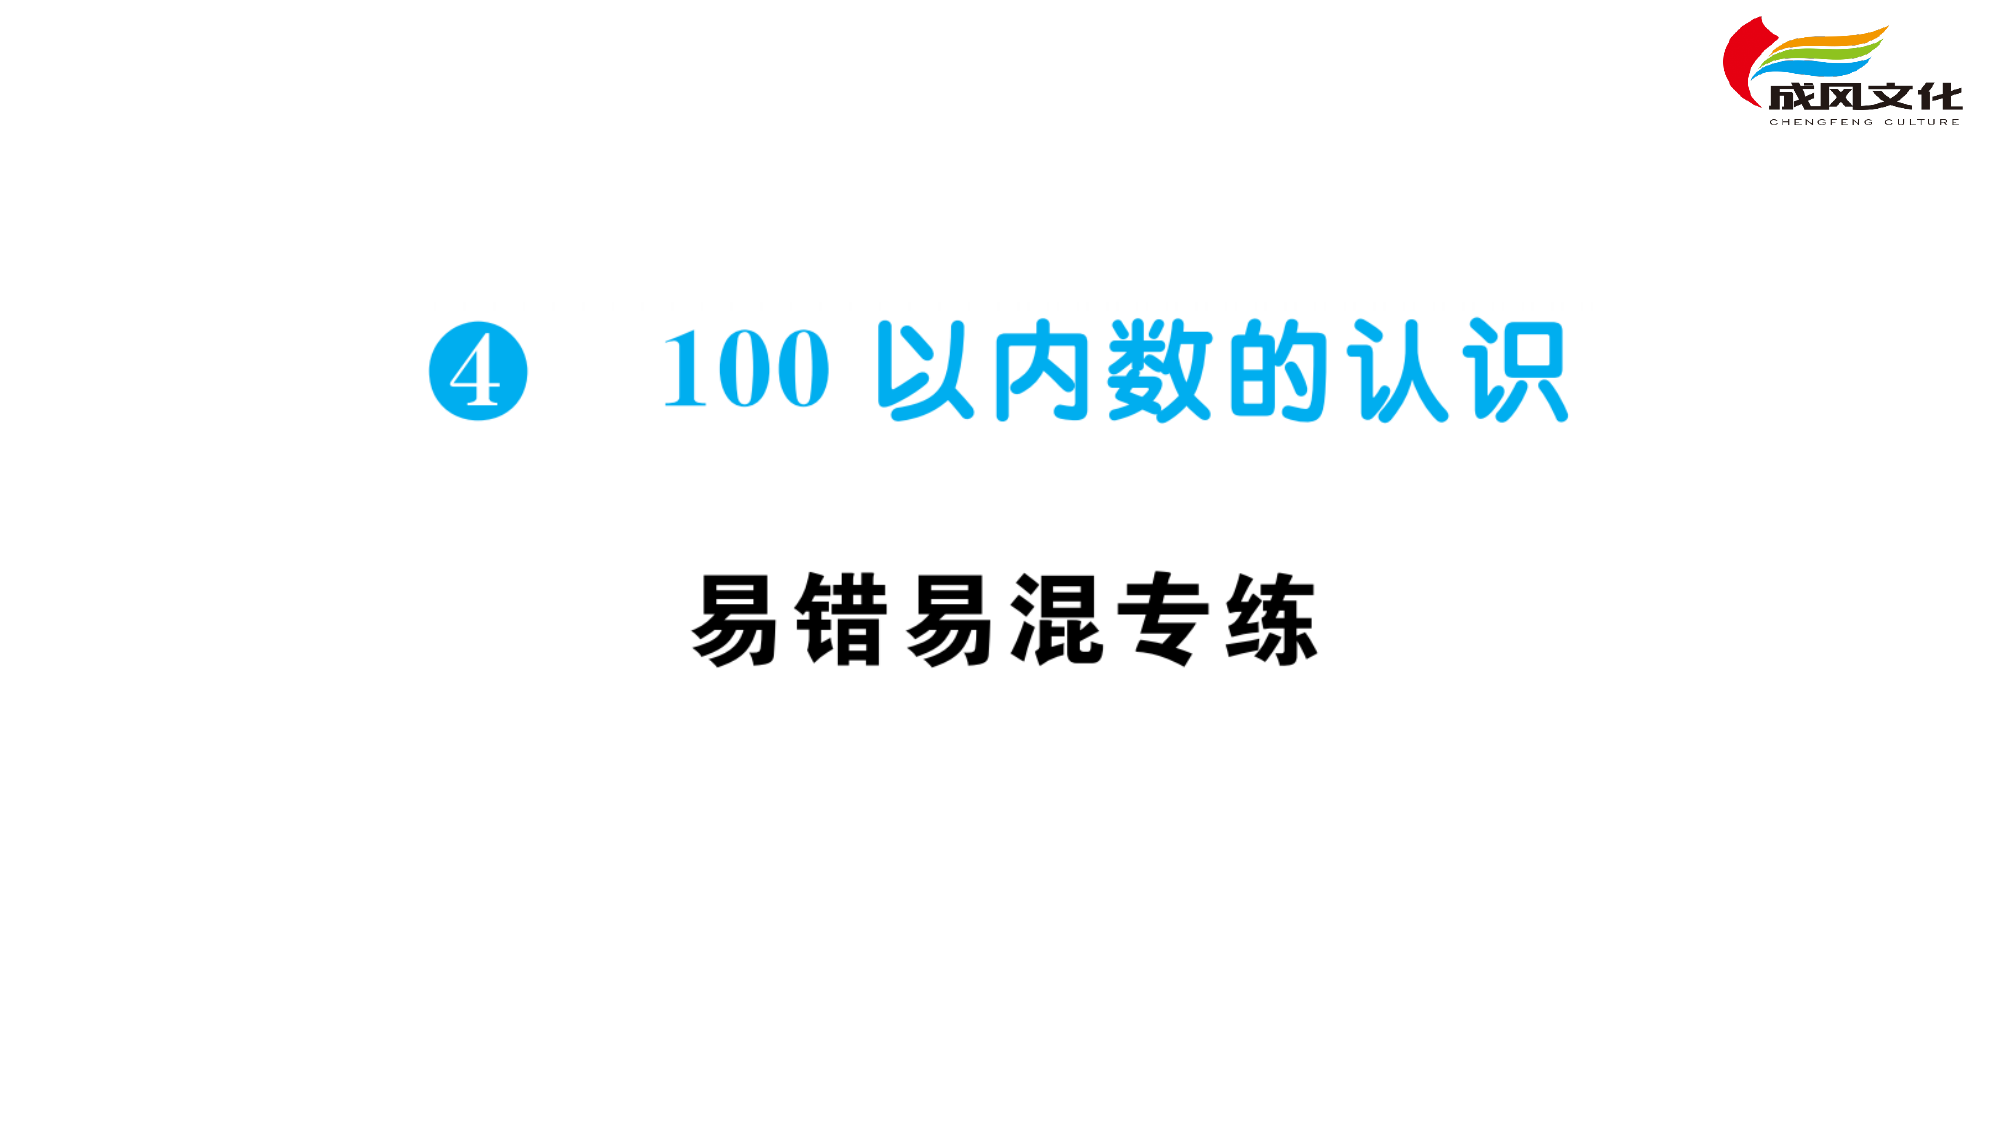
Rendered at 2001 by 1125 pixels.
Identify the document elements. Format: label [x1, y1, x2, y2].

picture [669, 558, 1331, 679]
picture [1708, 0, 1986, 136]
picture [405, 302, 1595, 434]
